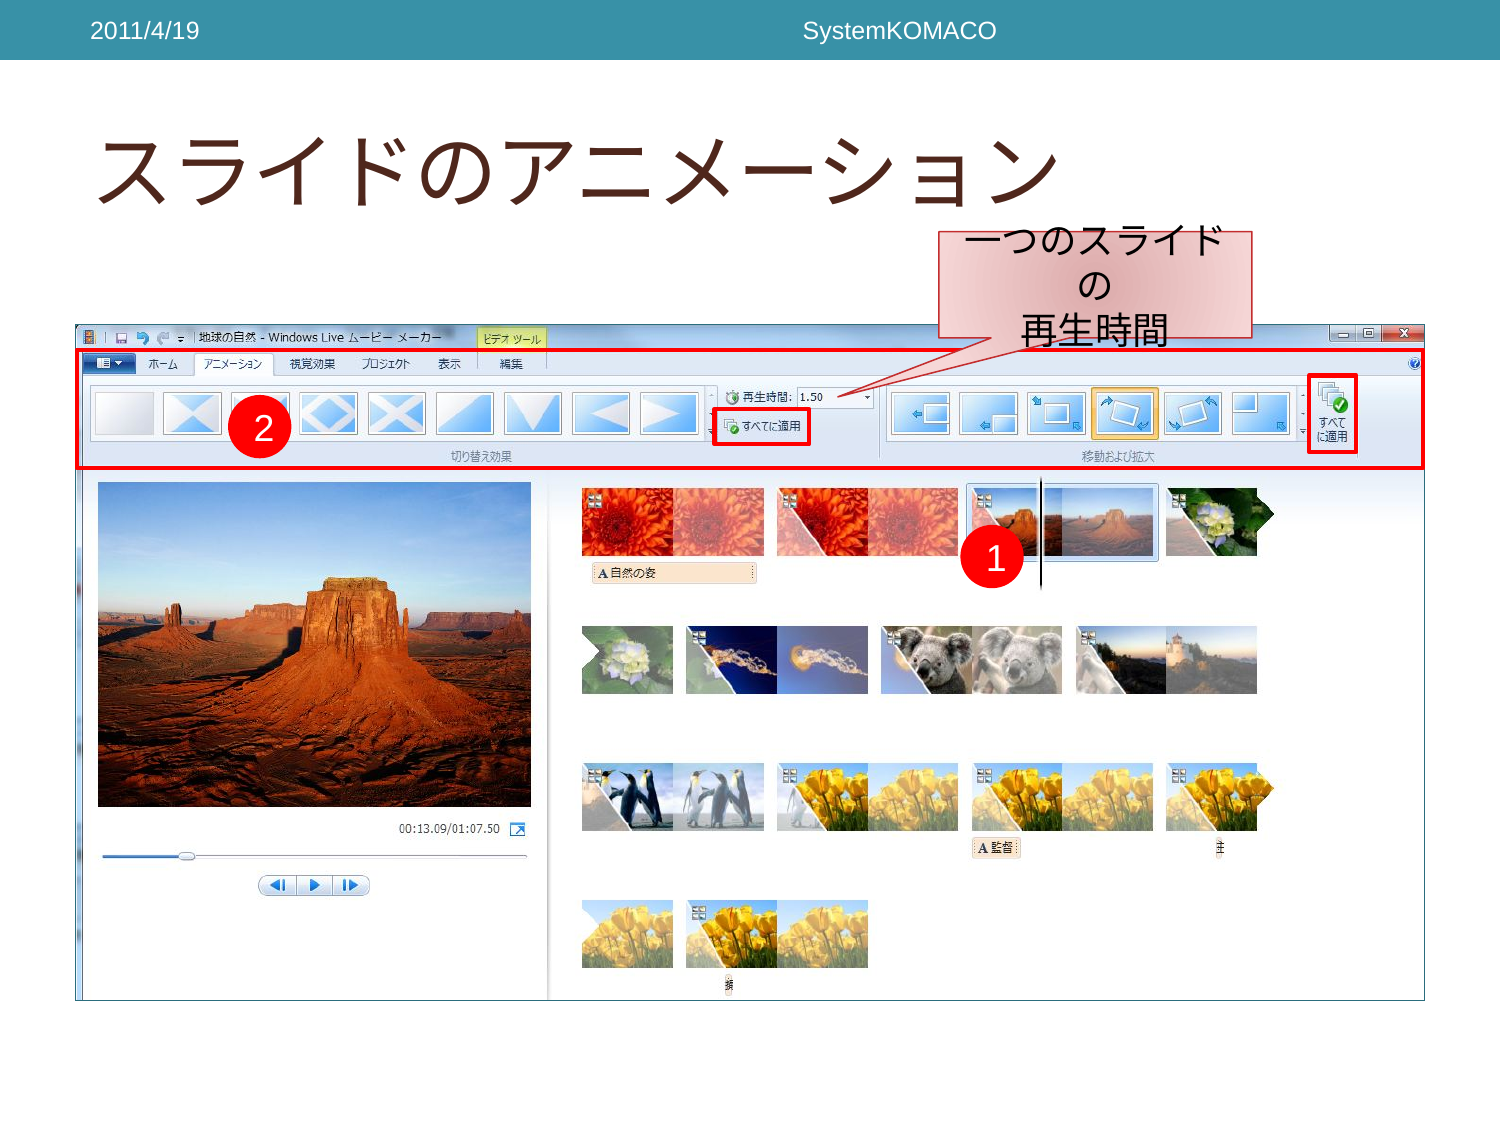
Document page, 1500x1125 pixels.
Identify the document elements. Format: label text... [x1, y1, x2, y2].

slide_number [75, 3, 550, 57]
title スライドのアニメーション [75, 87, 1425, 250]
text_box 一つのスライドの 再生時間 [938, 230, 1253, 321]
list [74, 324, 1426, 1001]
footer SystemKOMACO [562, 3, 1238, 57]
